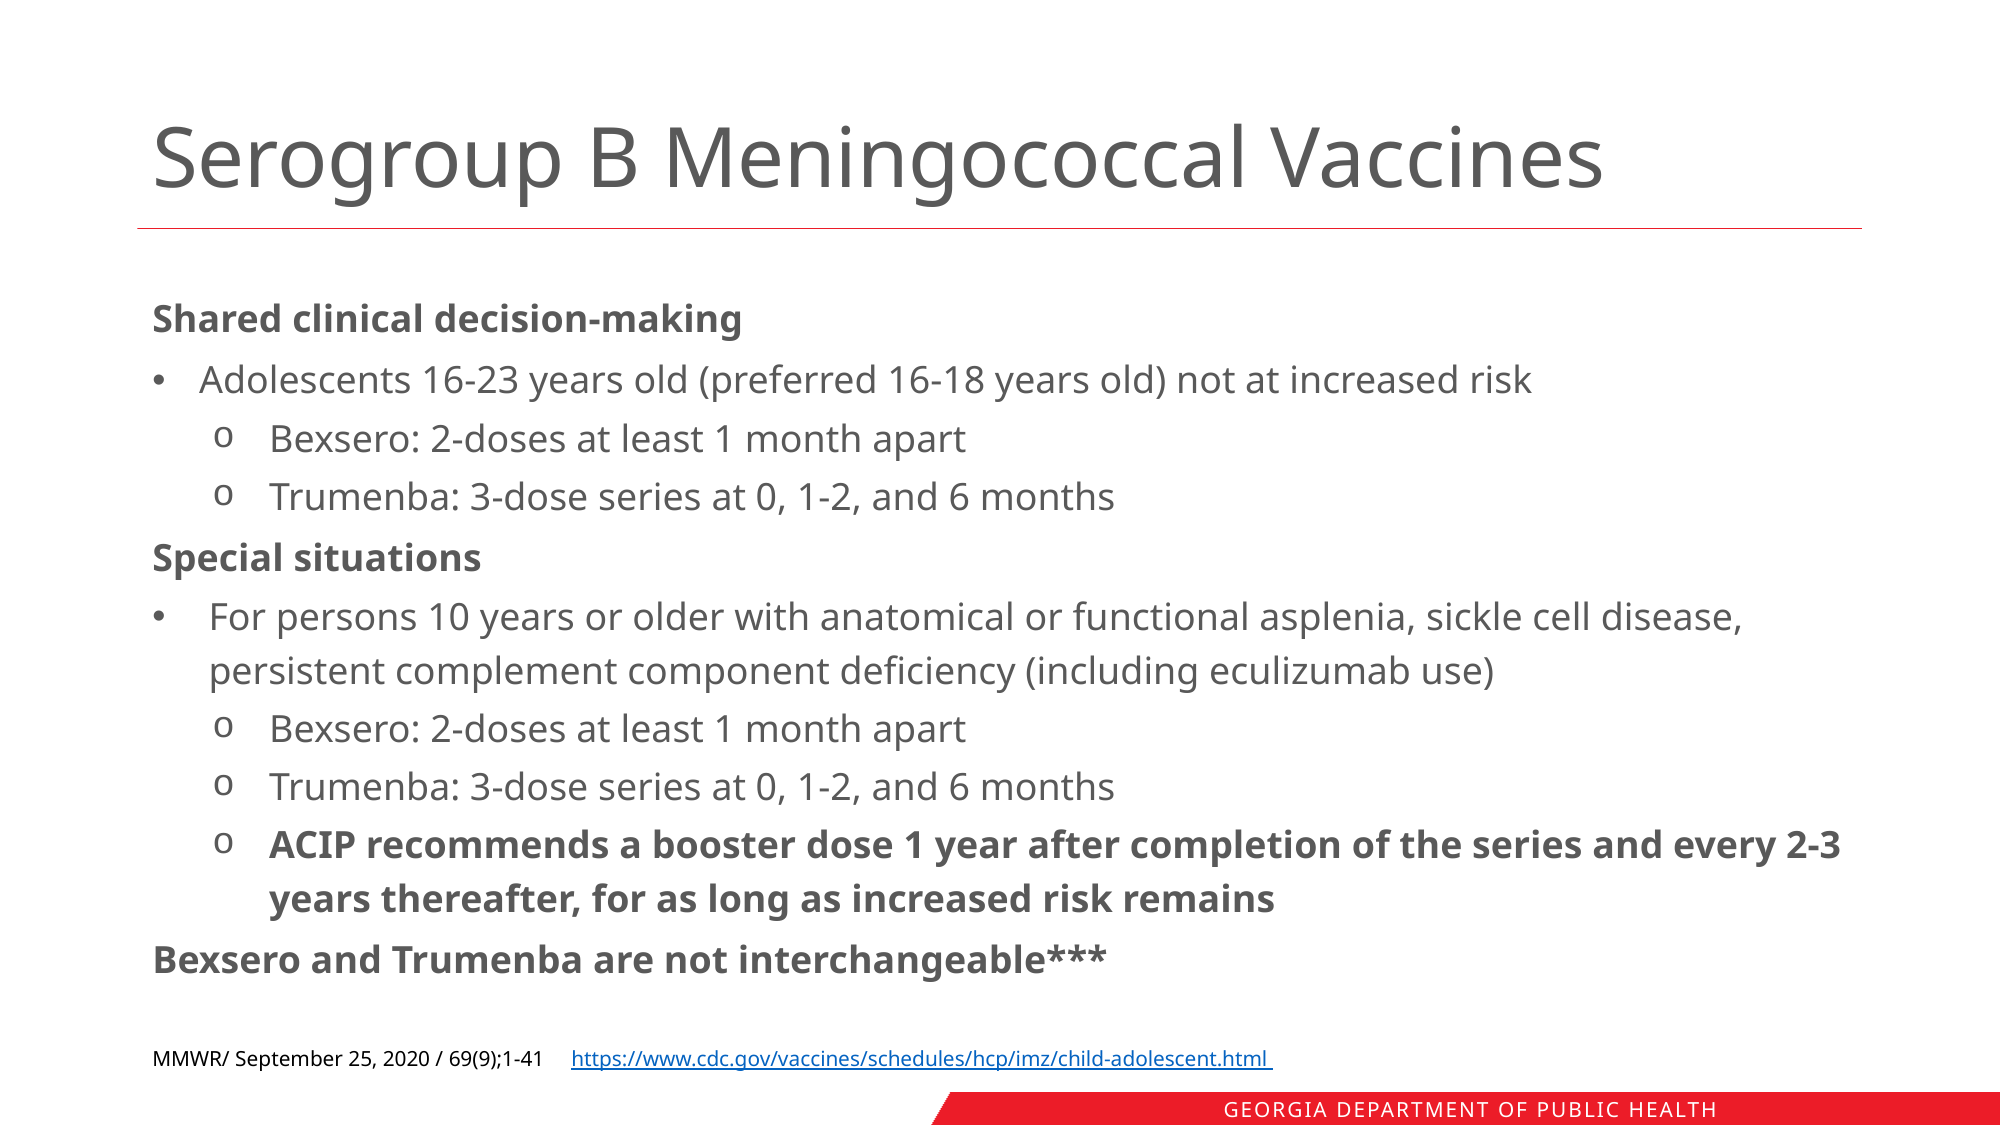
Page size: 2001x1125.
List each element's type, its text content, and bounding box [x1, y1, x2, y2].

title Serogroup B Meningococcal Vaccines [137, 108, 1863, 229]
list Shared clinical decision-making Adolescents 16-23 years old (preferred 16-18 years old) not at increased risk Bexsero: 2-doses at least 1 month apart Trumenba: 3-dose series at 0, 1-2, and 6 months Special situations For persons 10 years or older with anatomical or functional asplenia, sickle cell disease, persistent complement component deficiency (including eculizumab use) Bexsero: 2-doses at least 1 month apart Trumenba: 3-dose series at 0, 1-2, and 6 months ACIP recommends a booster dose 1 year after completion of the series and every 2-3 years thereafter, for as long as increased risk remains Bexsero and Trumenba are not interchangeable*** [137, 292, 1863, 1021]
picture [931, 1092, 2000, 1125]
list MMWR/ September 25, 2020 / 69(9);1-41 https://www.cdc.gov/vaccines/schedules/hcp/imz/child-adolescent.html [137, 1038, 1414, 1085]
